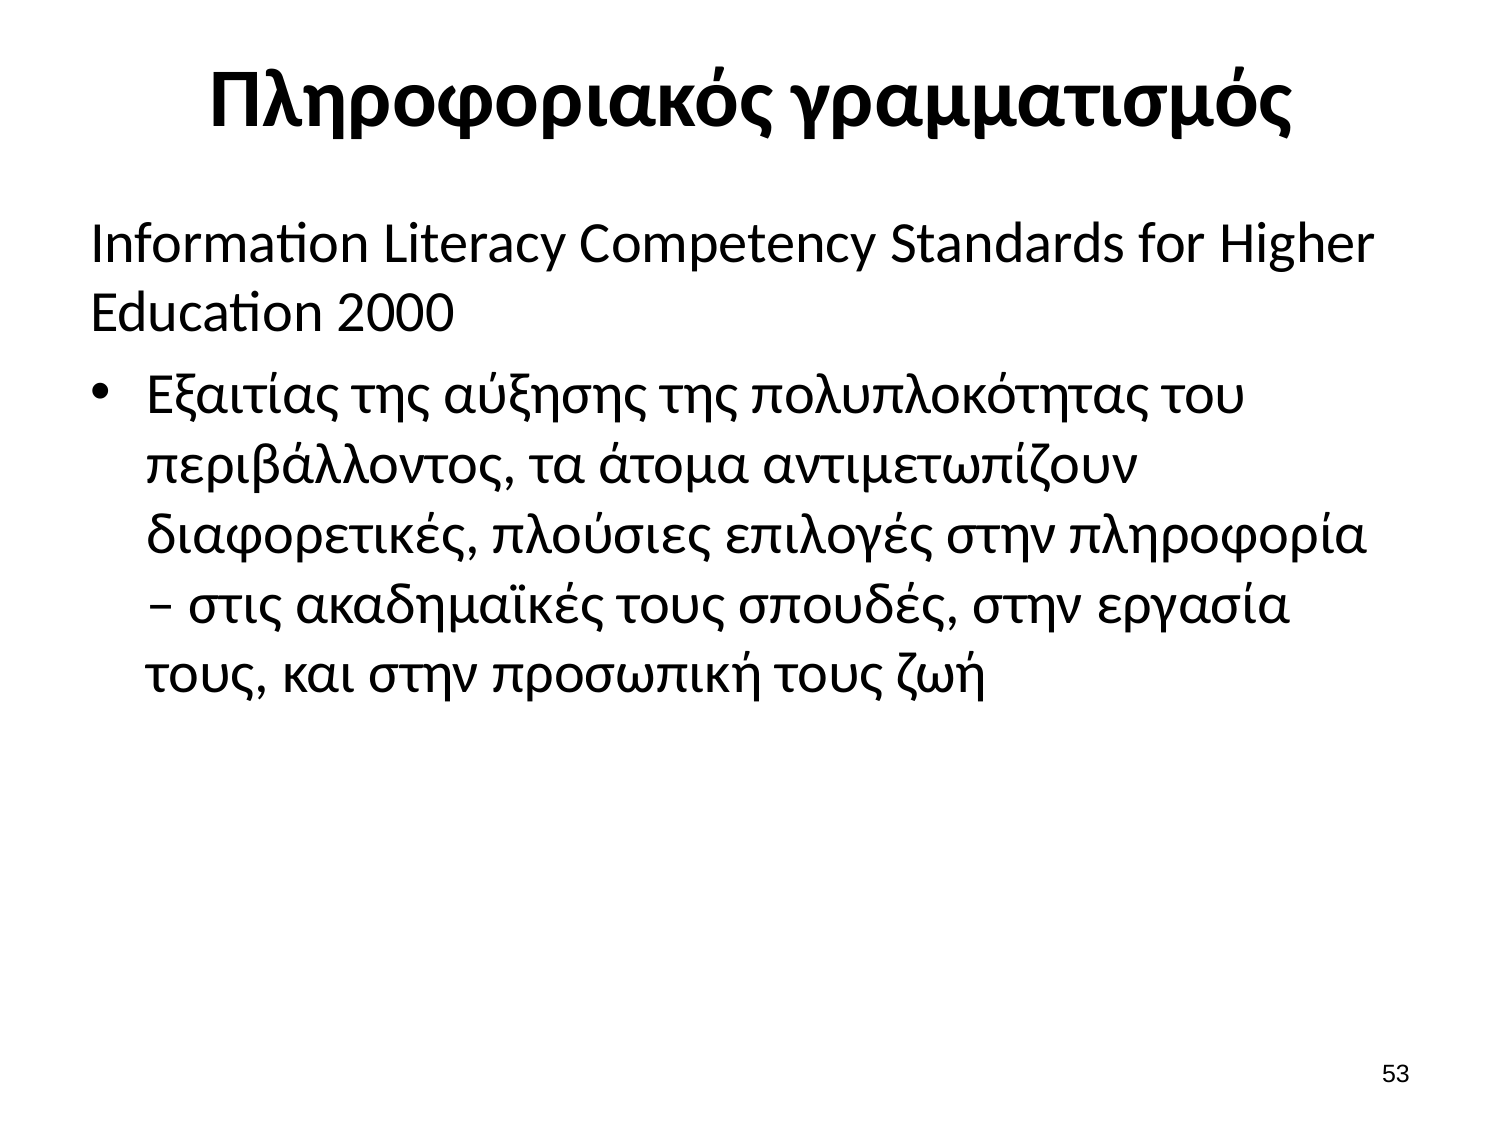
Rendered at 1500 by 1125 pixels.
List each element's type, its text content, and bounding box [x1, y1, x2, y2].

list Information Literacy Competency Standards for Higher Education 2000 Εξαιτίας της αύξησης της πολυπλοκότητας του περιβάλλοντος, τα άτομα αντιμετωπίζουν διαφορετικές, πλούσιες επιλογές στην πληροφορία – στις ακαδημαϊκές τους σπουδές, στην εργασία τους, και στην προσωπική τους ζωή [75, 196, 1425, 1024]
title Πληροφοριακός γραμματισμός [76, 19, 1427, 169]
slide_number 52 [1074, 1042, 1425, 1103]
